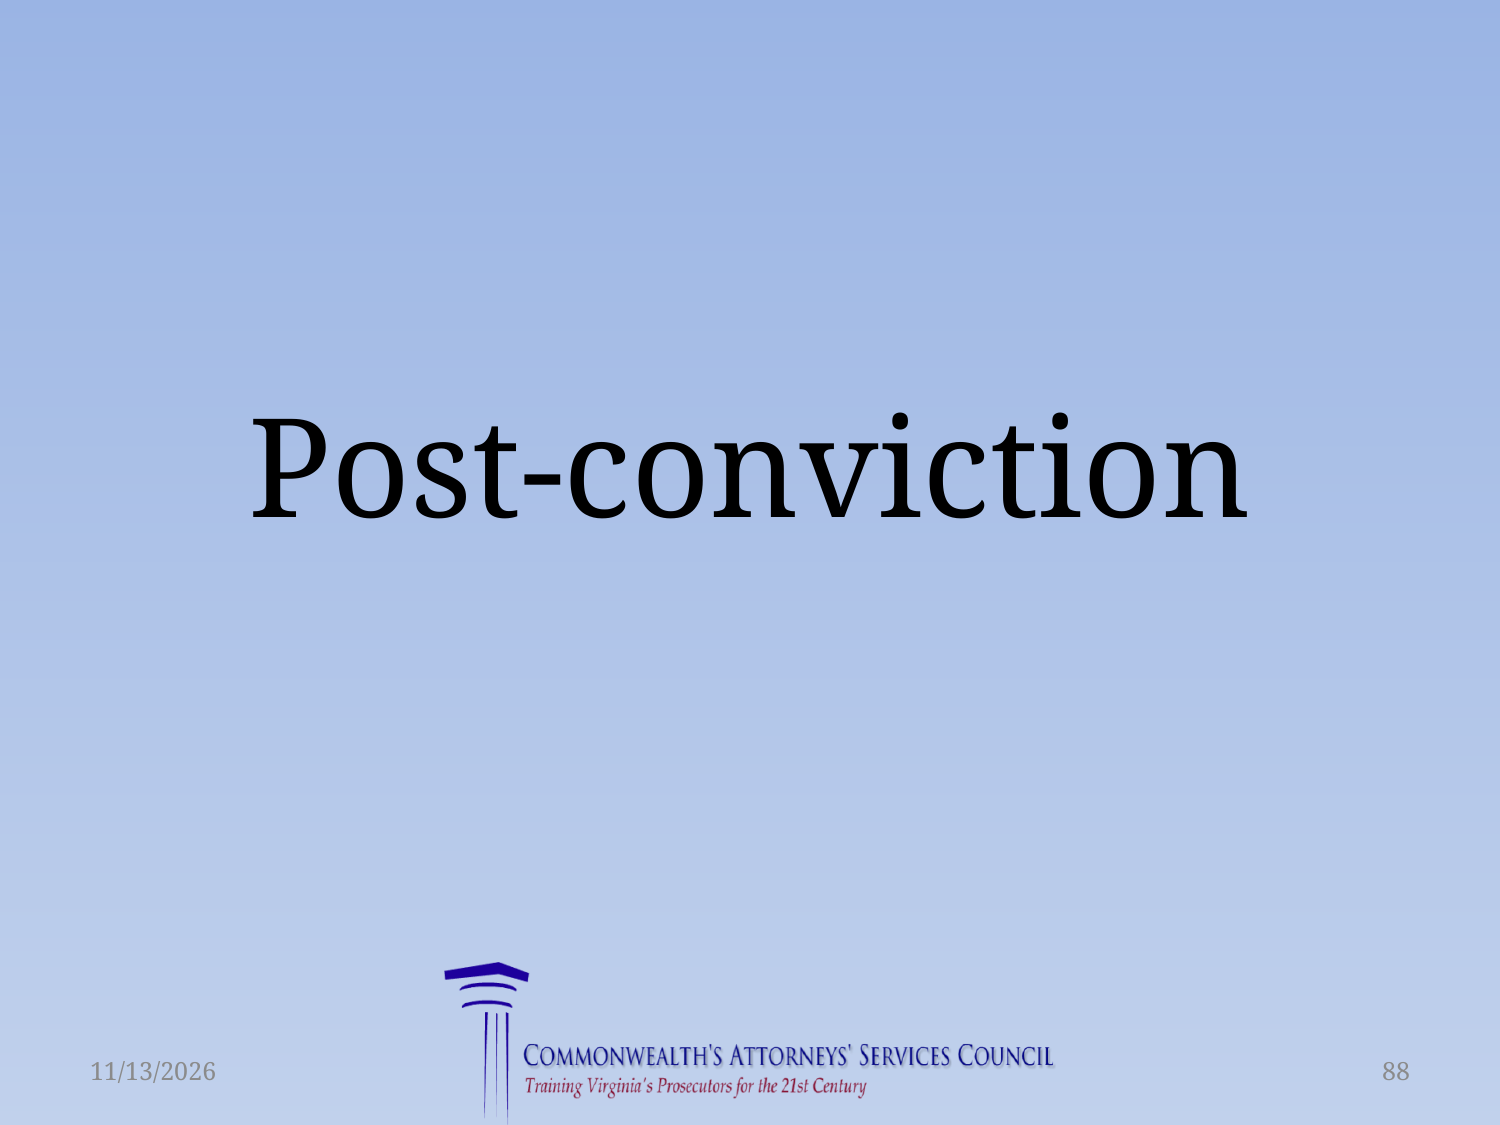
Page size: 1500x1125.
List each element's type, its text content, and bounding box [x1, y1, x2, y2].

slide_number 88 [1074, 1042, 1425, 1103]
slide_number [75, 1042, 425, 1103]
title Post-conviction [75, 324, 1425, 600]
picture [444, 962, 1056, 1125]
